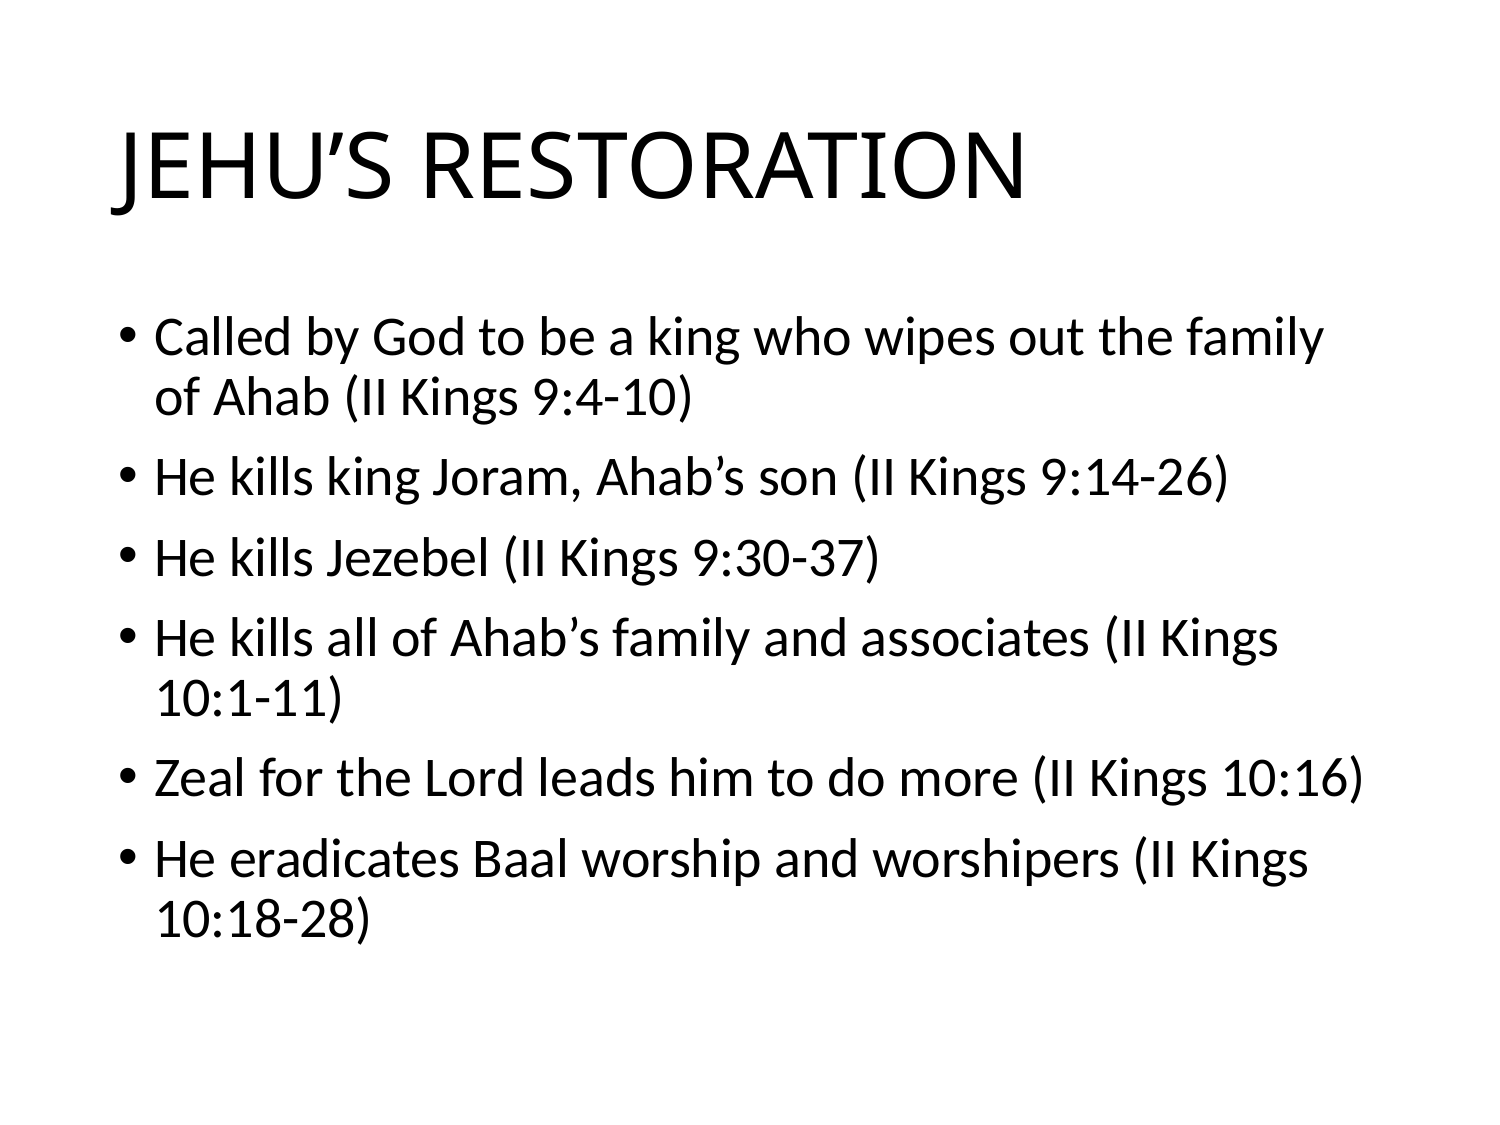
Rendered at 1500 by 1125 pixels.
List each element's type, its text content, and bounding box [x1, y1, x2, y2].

list Called by God to be a king who wipes out the family of Ahab (II Kings 9:4-10) He kills king Joram, Ahab’s son (II Kings 9:14-26) He kills Jezebel (II Kings 9:30-37) He kills all of Ahab’s family and associates (II Kings 10:1-11) Zeal for the Lord leads him to do more (II Kings 10:16) He eradicates Baal worship and worshipers (II Kings 10:18-28) [103, 299, 1397, 1014]
title JEHU’S RESTORATION [103, 59, 1397, 278]
